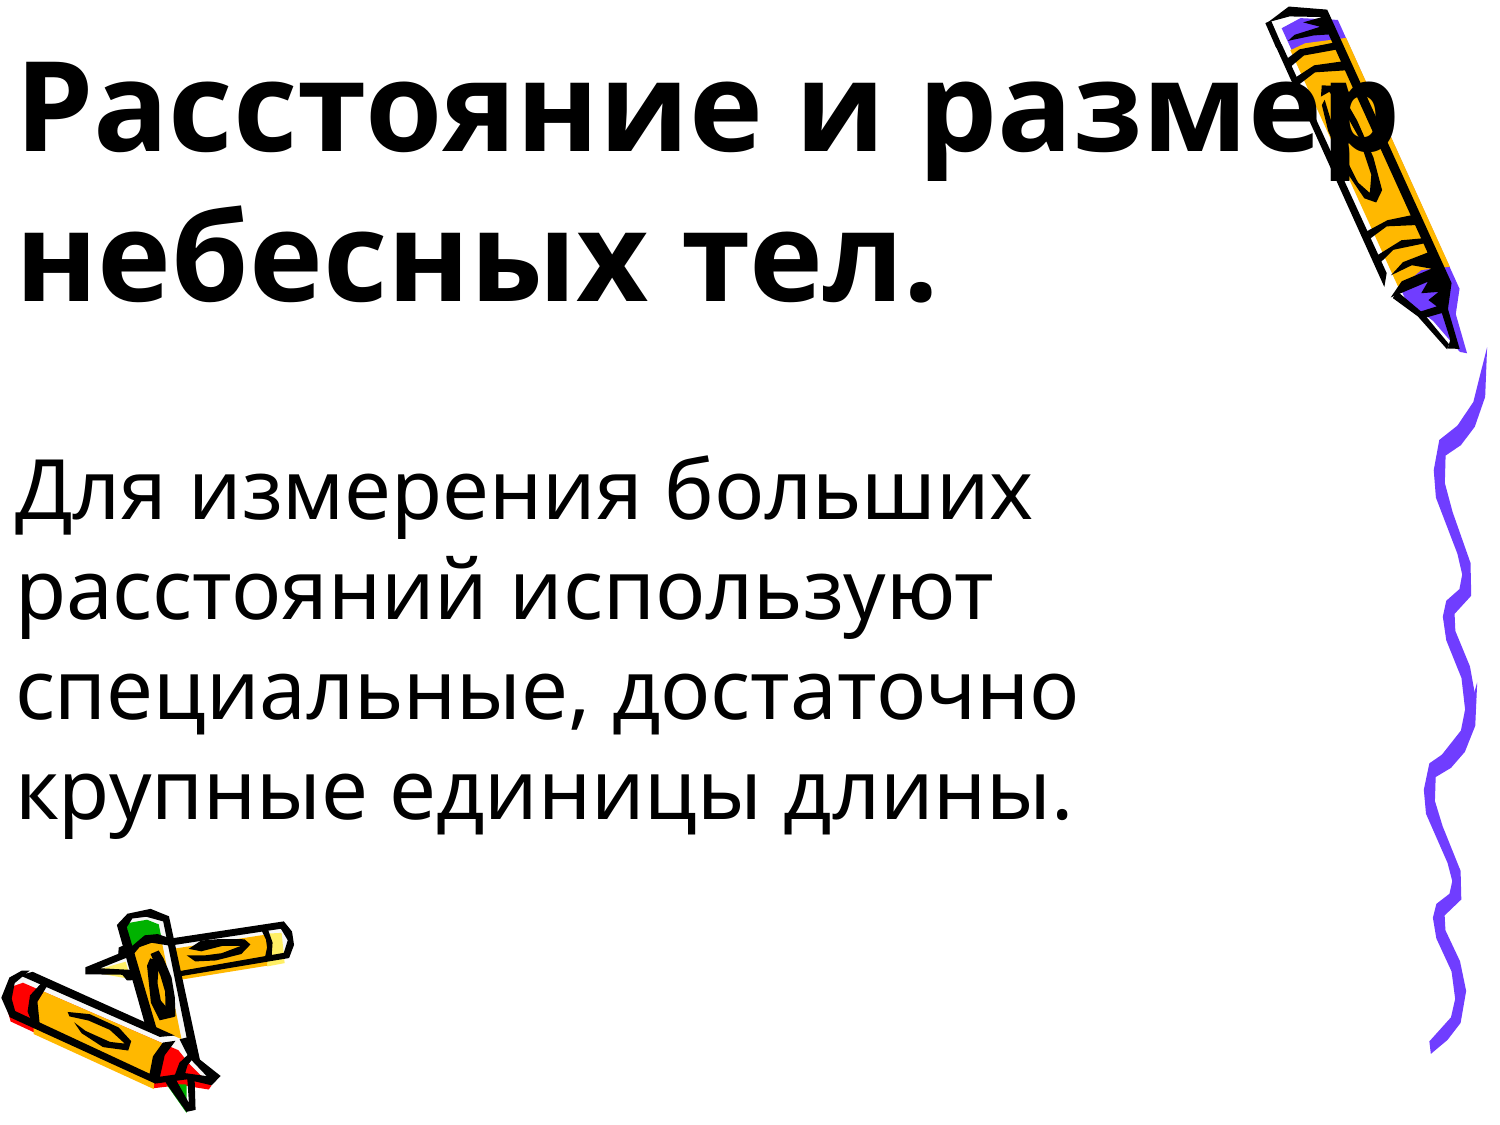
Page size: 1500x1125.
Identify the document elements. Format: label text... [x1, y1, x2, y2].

list Расстояние и размер небесных тел. Для измерения больших расстояний используют специальные, достаточно крупные единицы длины. [0, 18, 1471, 1071]
